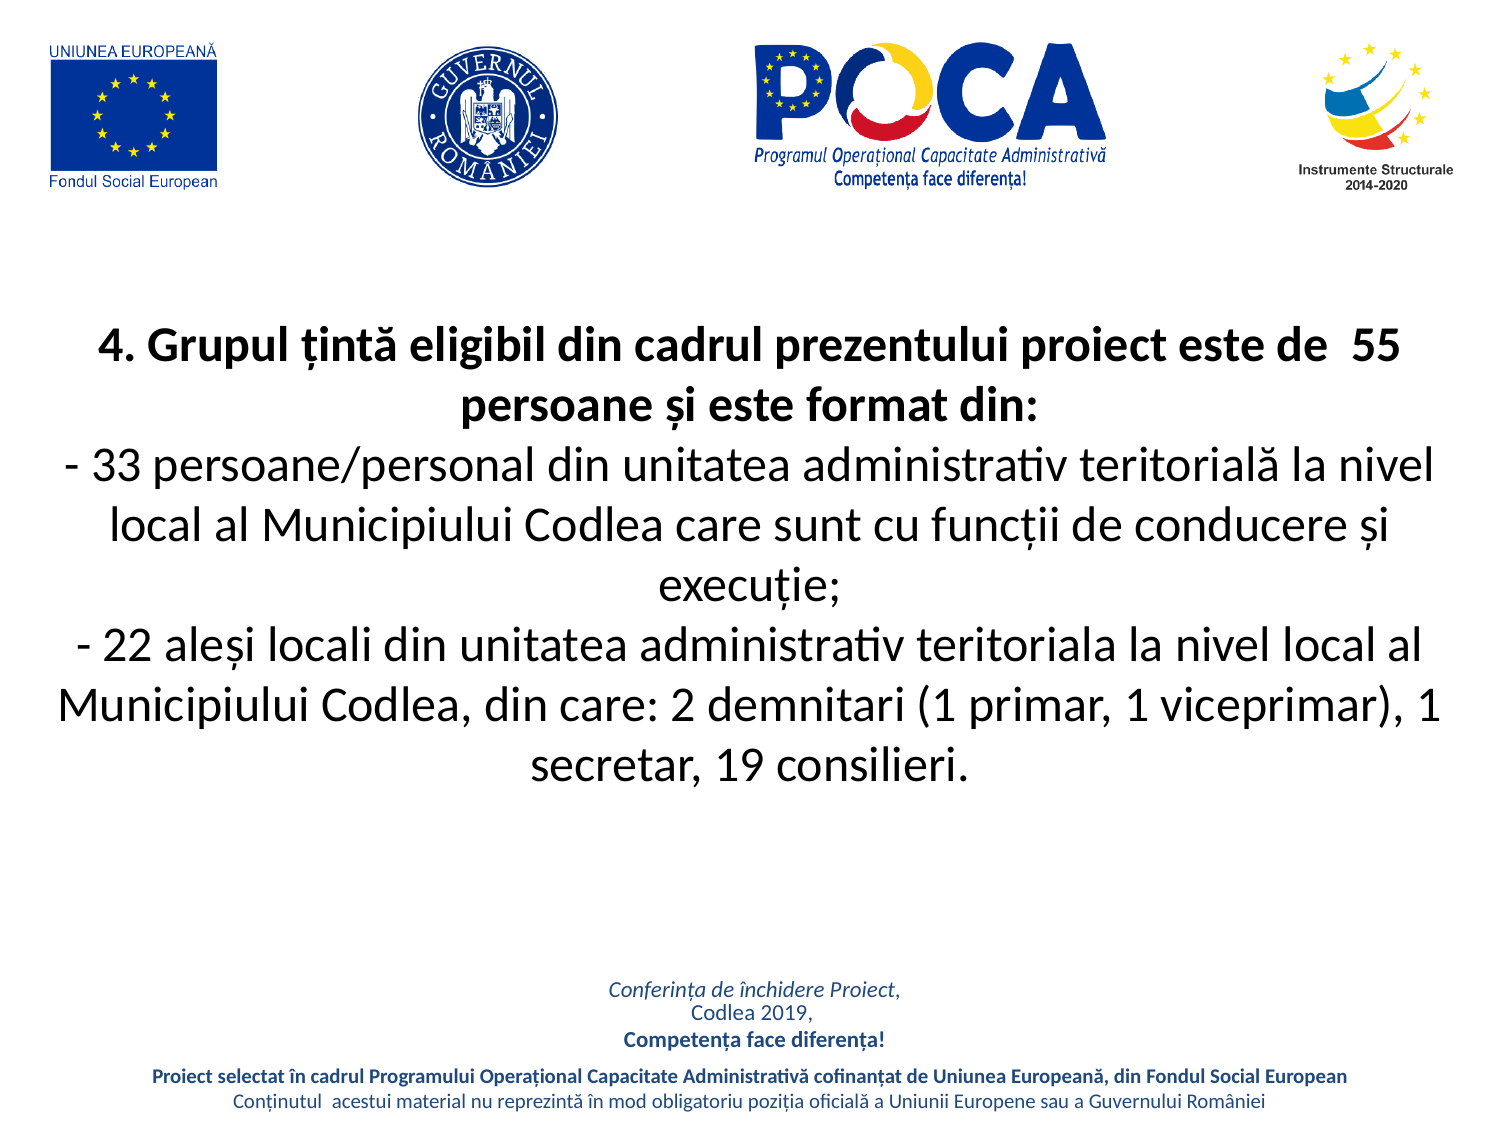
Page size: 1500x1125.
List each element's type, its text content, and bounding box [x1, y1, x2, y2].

title 4. Grupul țintă eligibil din cadrul prezentului proiect este de 55 persoane și este format din: - 33 persoane/personal din unitatea administrativ teritorială la nivel local al Municipiului Codlea care sunt cu funcții de conducere și execuţie; - 22 aleşi locali din unitatea administrativ teritoriala la nivel local al Municipiului Codlea, din care: 2 demnitari (1 primar, 1 viceprimar), 1 secretar, 19 consilieri. [0, 238, 1500, 945]
text_box Codlea 2019, Competența face diferența! [300, 989, 1210, 1060]
footer Proiect selectat în cadrul Programului Operațional Capacitate Administrativă cofinanțat de Uniunea Europeană, din Fondul Social European Conținutul acestui material nu reprezintă în mod obligatoriu poziția oficială a Uniunii Europene sau a Guvernului României [0, 1058, 1500, 1125]
picture [47, 42, 1453, 190]
text_box Conferința de închidere Proiect, [300, 967, 1210, 989]
